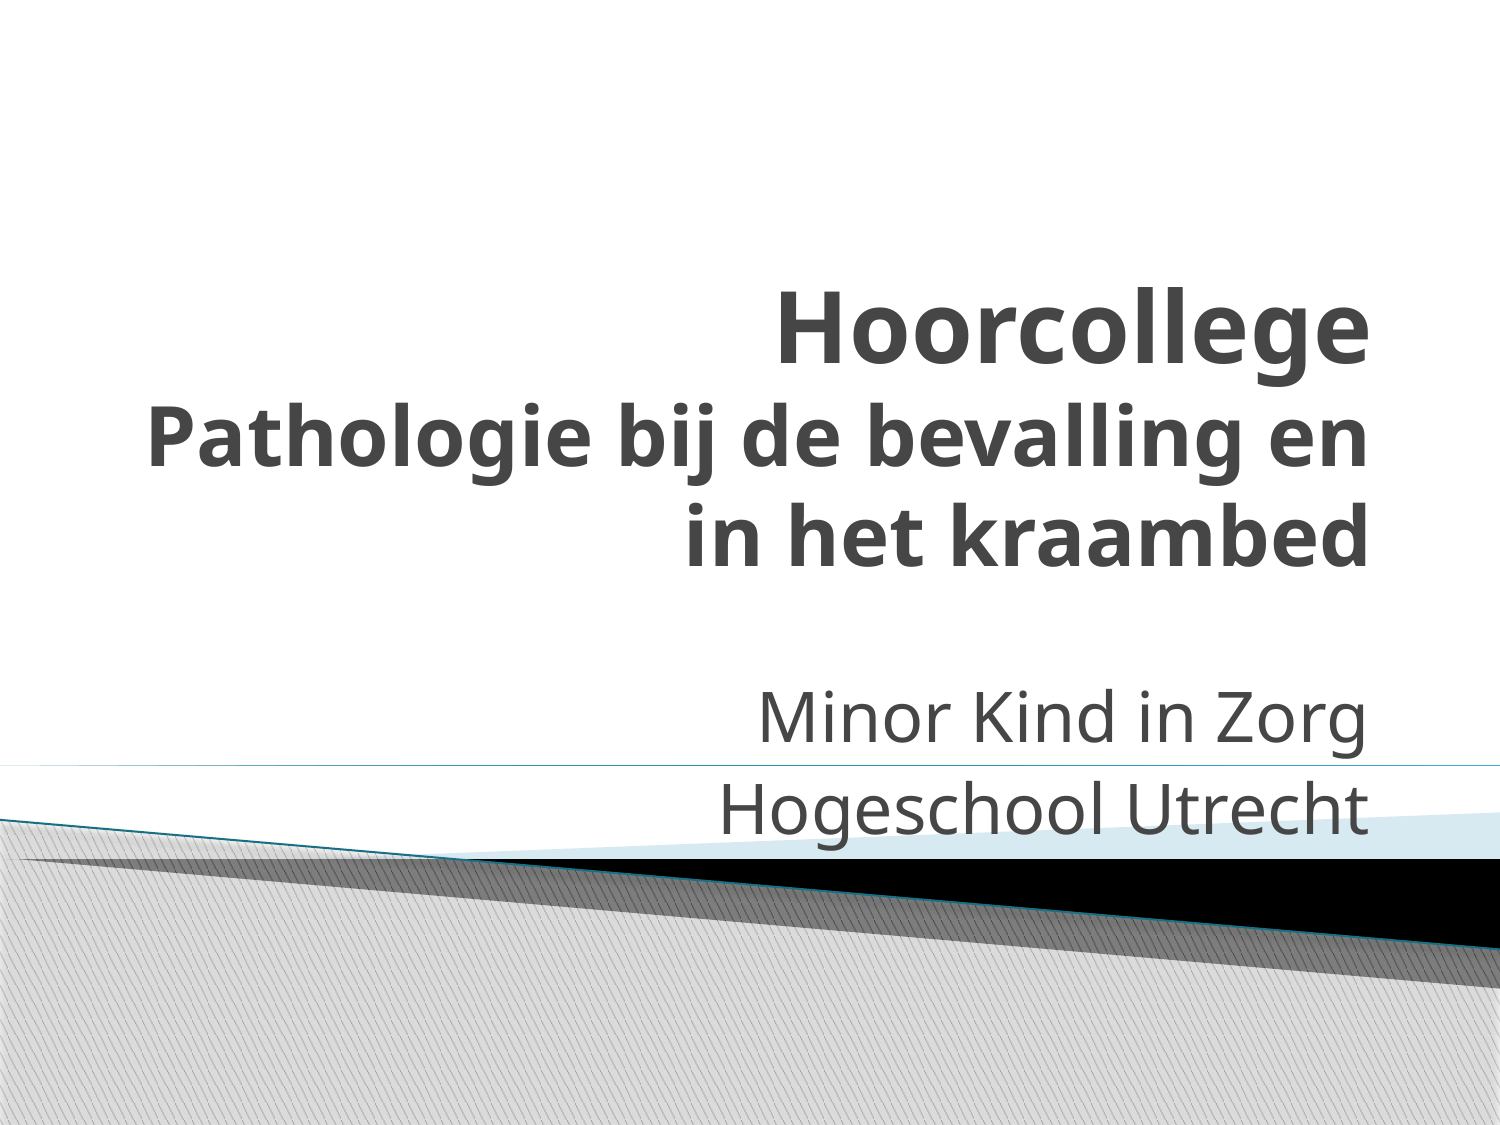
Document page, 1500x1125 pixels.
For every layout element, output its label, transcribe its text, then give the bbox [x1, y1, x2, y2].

picture [5, 859, 1500, 989]
subtitle Minor Kind in Zorg Hogeschool Utrecht [112, 592, 1388, 858]
title Hoorcollege Pathologie bij de bevalling en in het kraambed [112, 101, 1388, 591]
